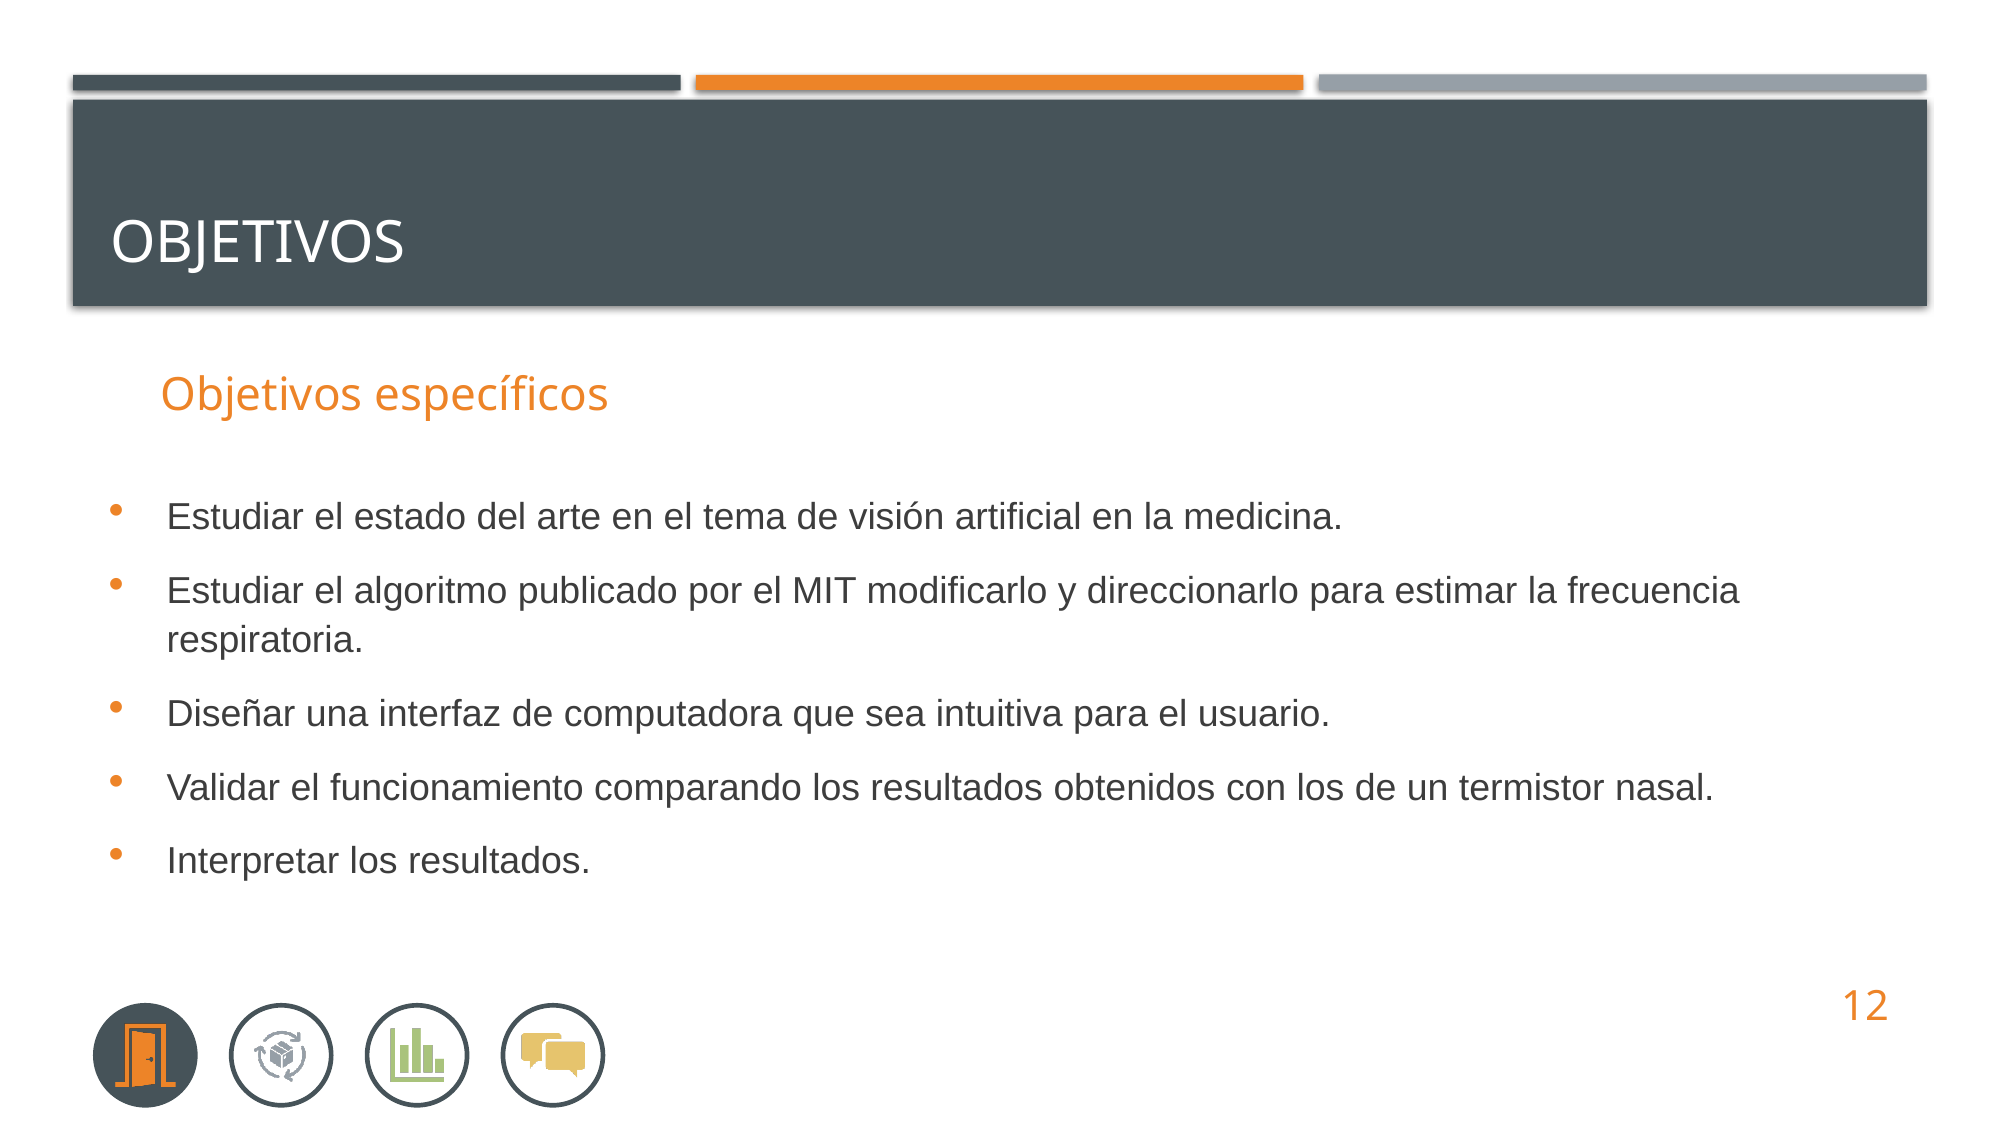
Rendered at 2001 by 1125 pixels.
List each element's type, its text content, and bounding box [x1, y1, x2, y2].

text_box [323, 1024, 334, 1086]
list Objetivos específicos [145, 338, 980, 427]
text_box [459, 1024, 469, 1086]
text_box [501, 1027, 509, 1083]
text_box [258, 1102, 304, 1108]
text_box [384, 1003, 450, 1015]
slide_number 12 [1732, 977, 1905, 1037]
text_box [229, 1028, 237, 1083]
list Estudiar el estado del arte en el tema de visión artificial en la medicina. Estudiar el algoritmo publicado por el MIT modificarlo y direccionarlo para estimar la frecuencia respiratoria. Diseñar una interfaz de computadora que sea intuitiva para el usuario. Validar el funcionamiento comparando los resultados obtenidos con los de un termistor nasal. Interpretar los resultados. [95, 479, 1905, 922]
text_box [112, 1003, 178, 1015]
text_box [248, 1003, 314, 1015]
picture [107, 1017, 184, 1094]
text_box [122, 1102, 168, 1108]
text_box [597, 1027, 605, 1083]
picture [243, 1017, 320, 1094]
title objetivos [95, 119, 1905, 282]
picture [514, 1017, 591, 1094]
text_box [530, 1102, 576, 1108]
text_box [365, 1028, 373, 1083]
text_box [93, 1028, 101, 1083]
text_box [520, 1003, 586, 1015]
text_box [188, 1025, 198, 1085]
picture [379, 1017, 456, 1094]
text_box [394, 1102, 440, 1108]
